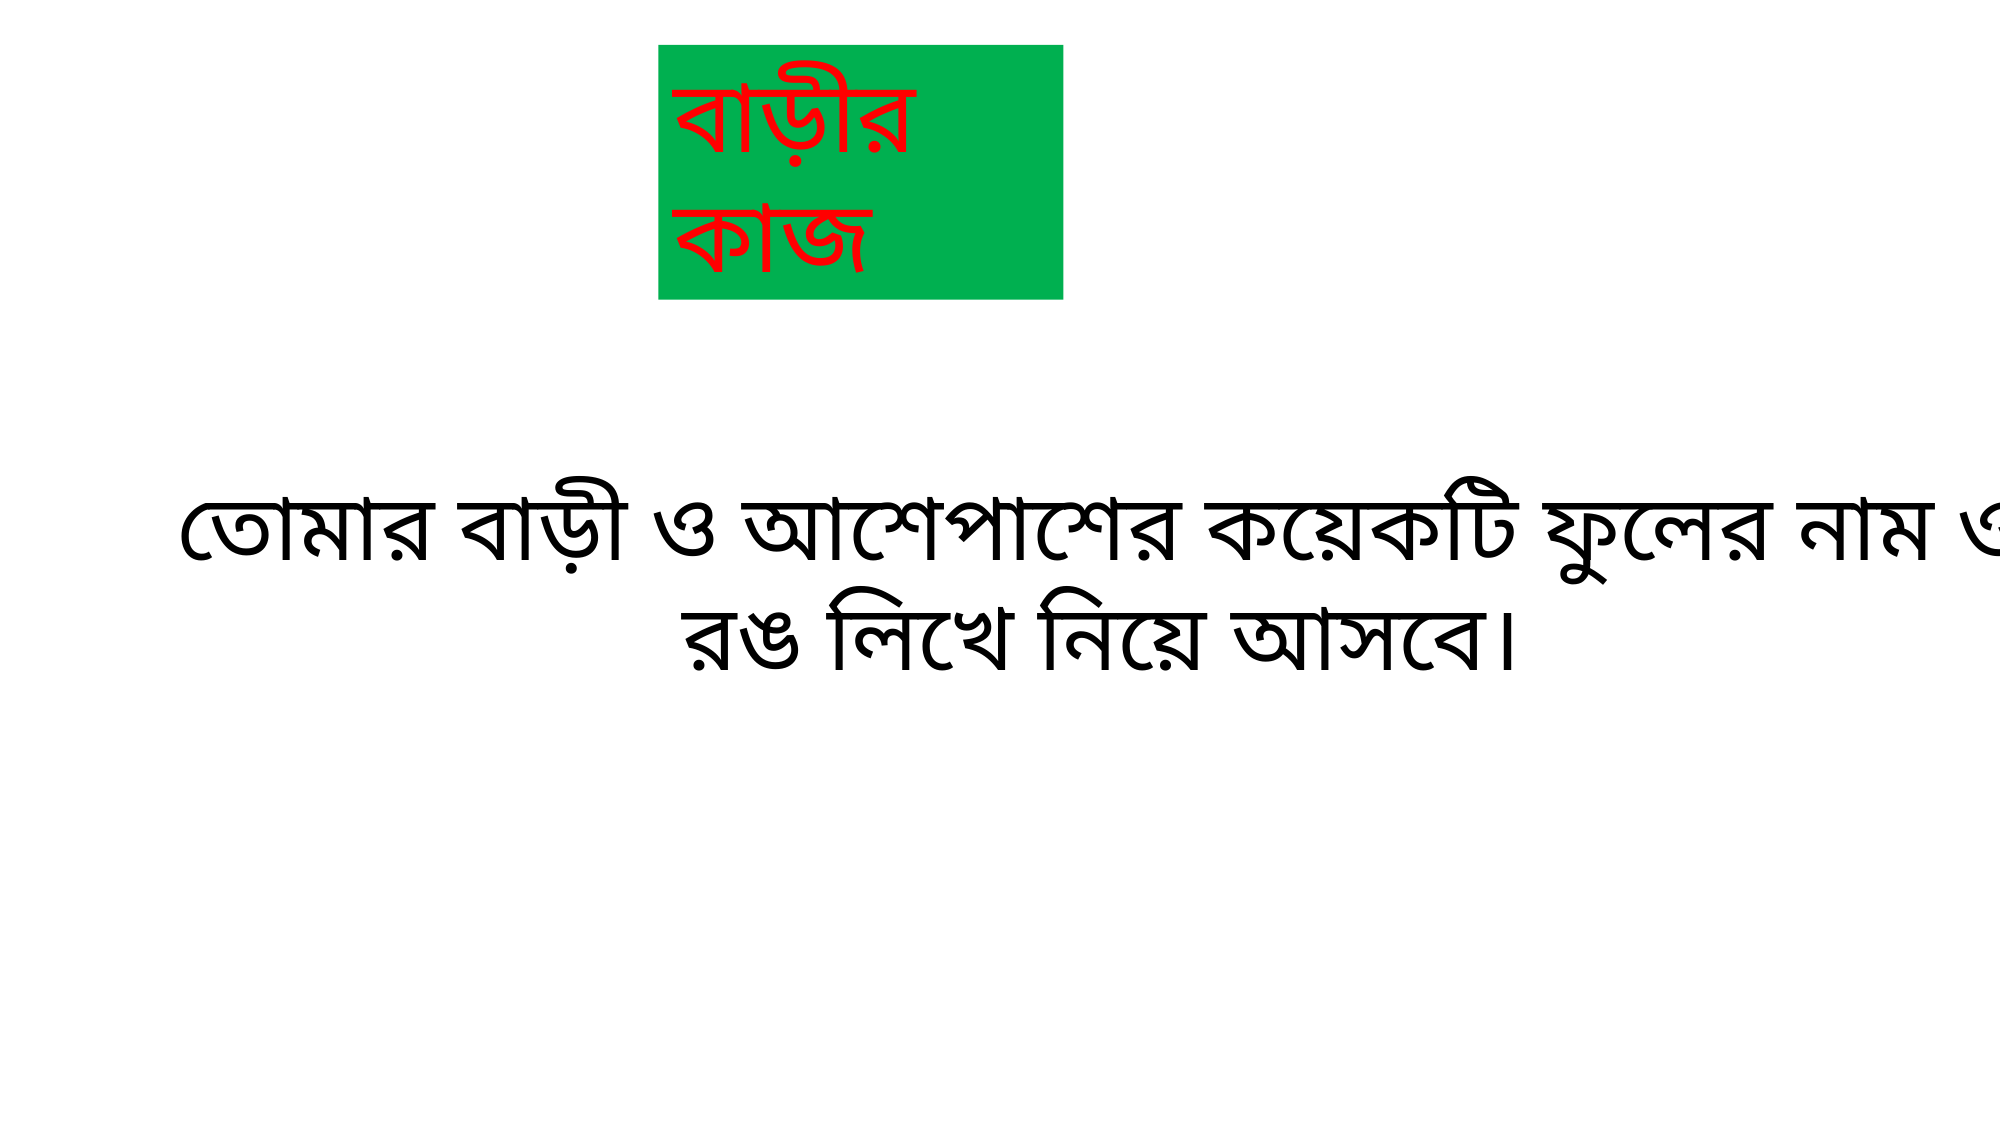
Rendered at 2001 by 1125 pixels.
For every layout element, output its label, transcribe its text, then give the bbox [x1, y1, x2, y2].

text_box বাড়ীর কাজ [658, 44, 1064, 300]
text_box তোমার বাড়ী ও আশেপাশের কয়েকটি ফুলের নাম ও রঙ লিখে নিয়ে আসবে। [129, 461, 2000, 696]
